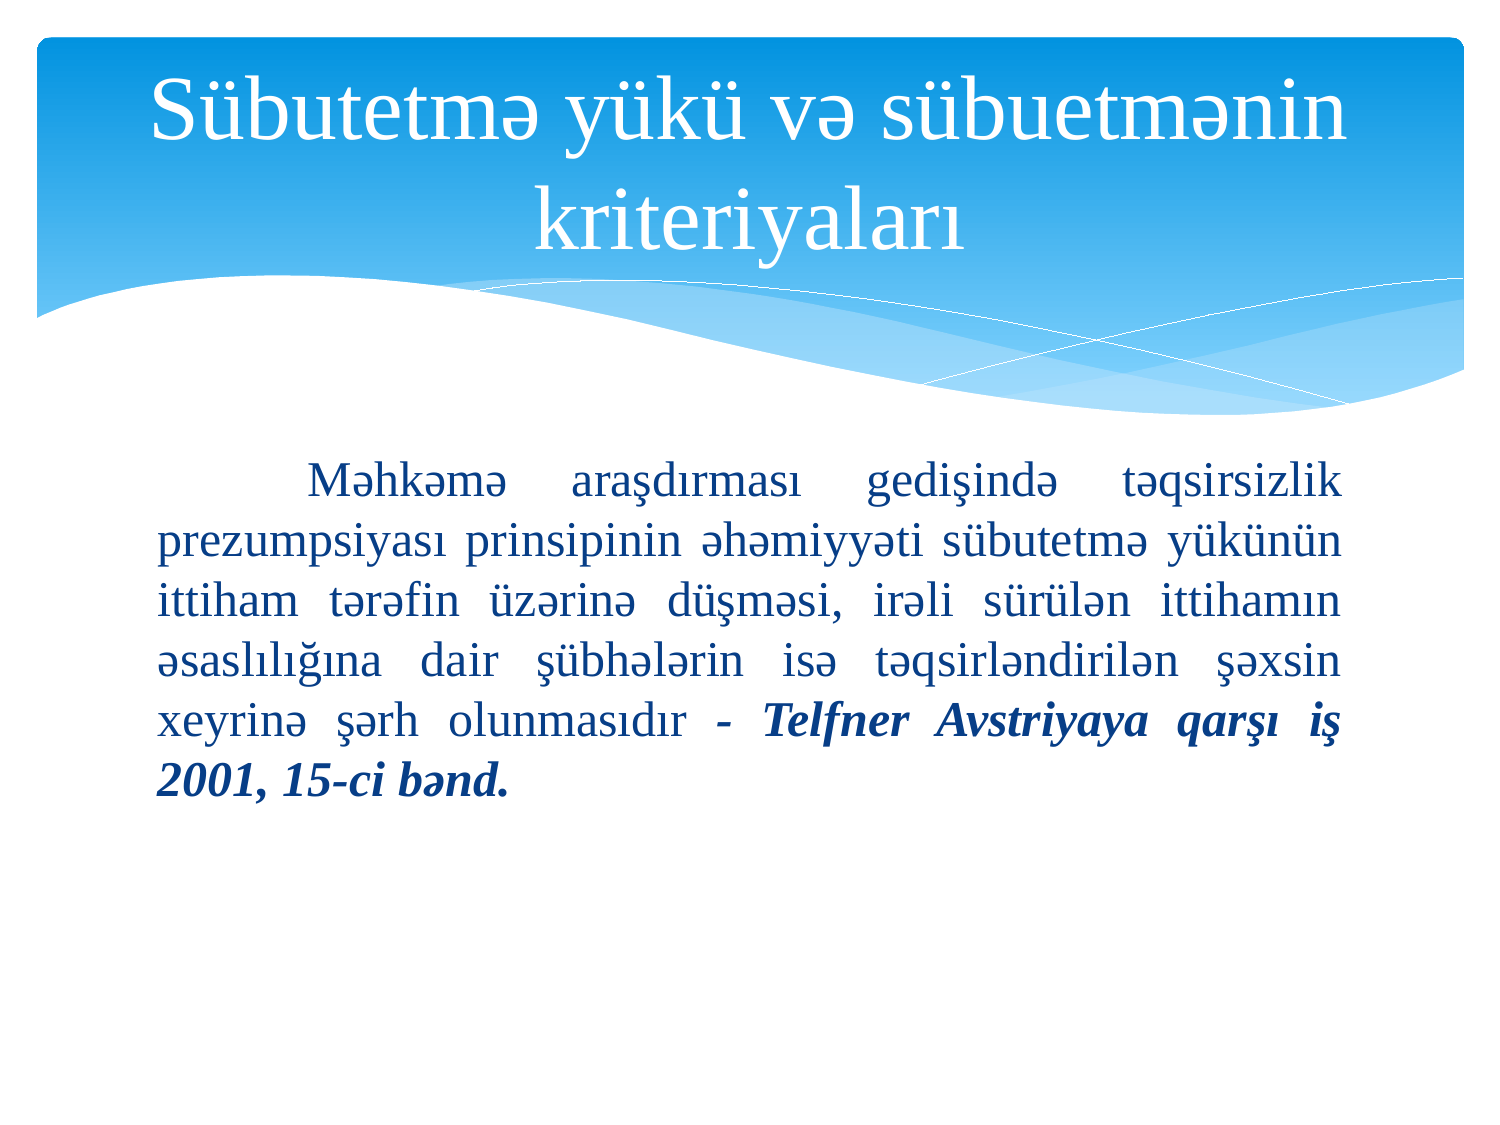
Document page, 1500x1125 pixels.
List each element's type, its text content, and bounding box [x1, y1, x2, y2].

title Sübutetmə yükü və sübuetmənin kriteriyaları [74, 55, 1426, 262]
list Məhkəmə araşdırması gedişində təqsirsizlik prezumpsiyası prinsipinin əhəmiyyəti sübutetmə yükünün ittiham tərəfin üzərinə düşməsi, irəli sürülən ittihamın əsaslılığına dair şübhələrin isə təqsirləndirilən şəxsin xeyrinə şərh olunmasıdır - Telfner Avstriyaya qarşı iş 2001, 15-ci bənd. [142, 438, 1359, 1006]
